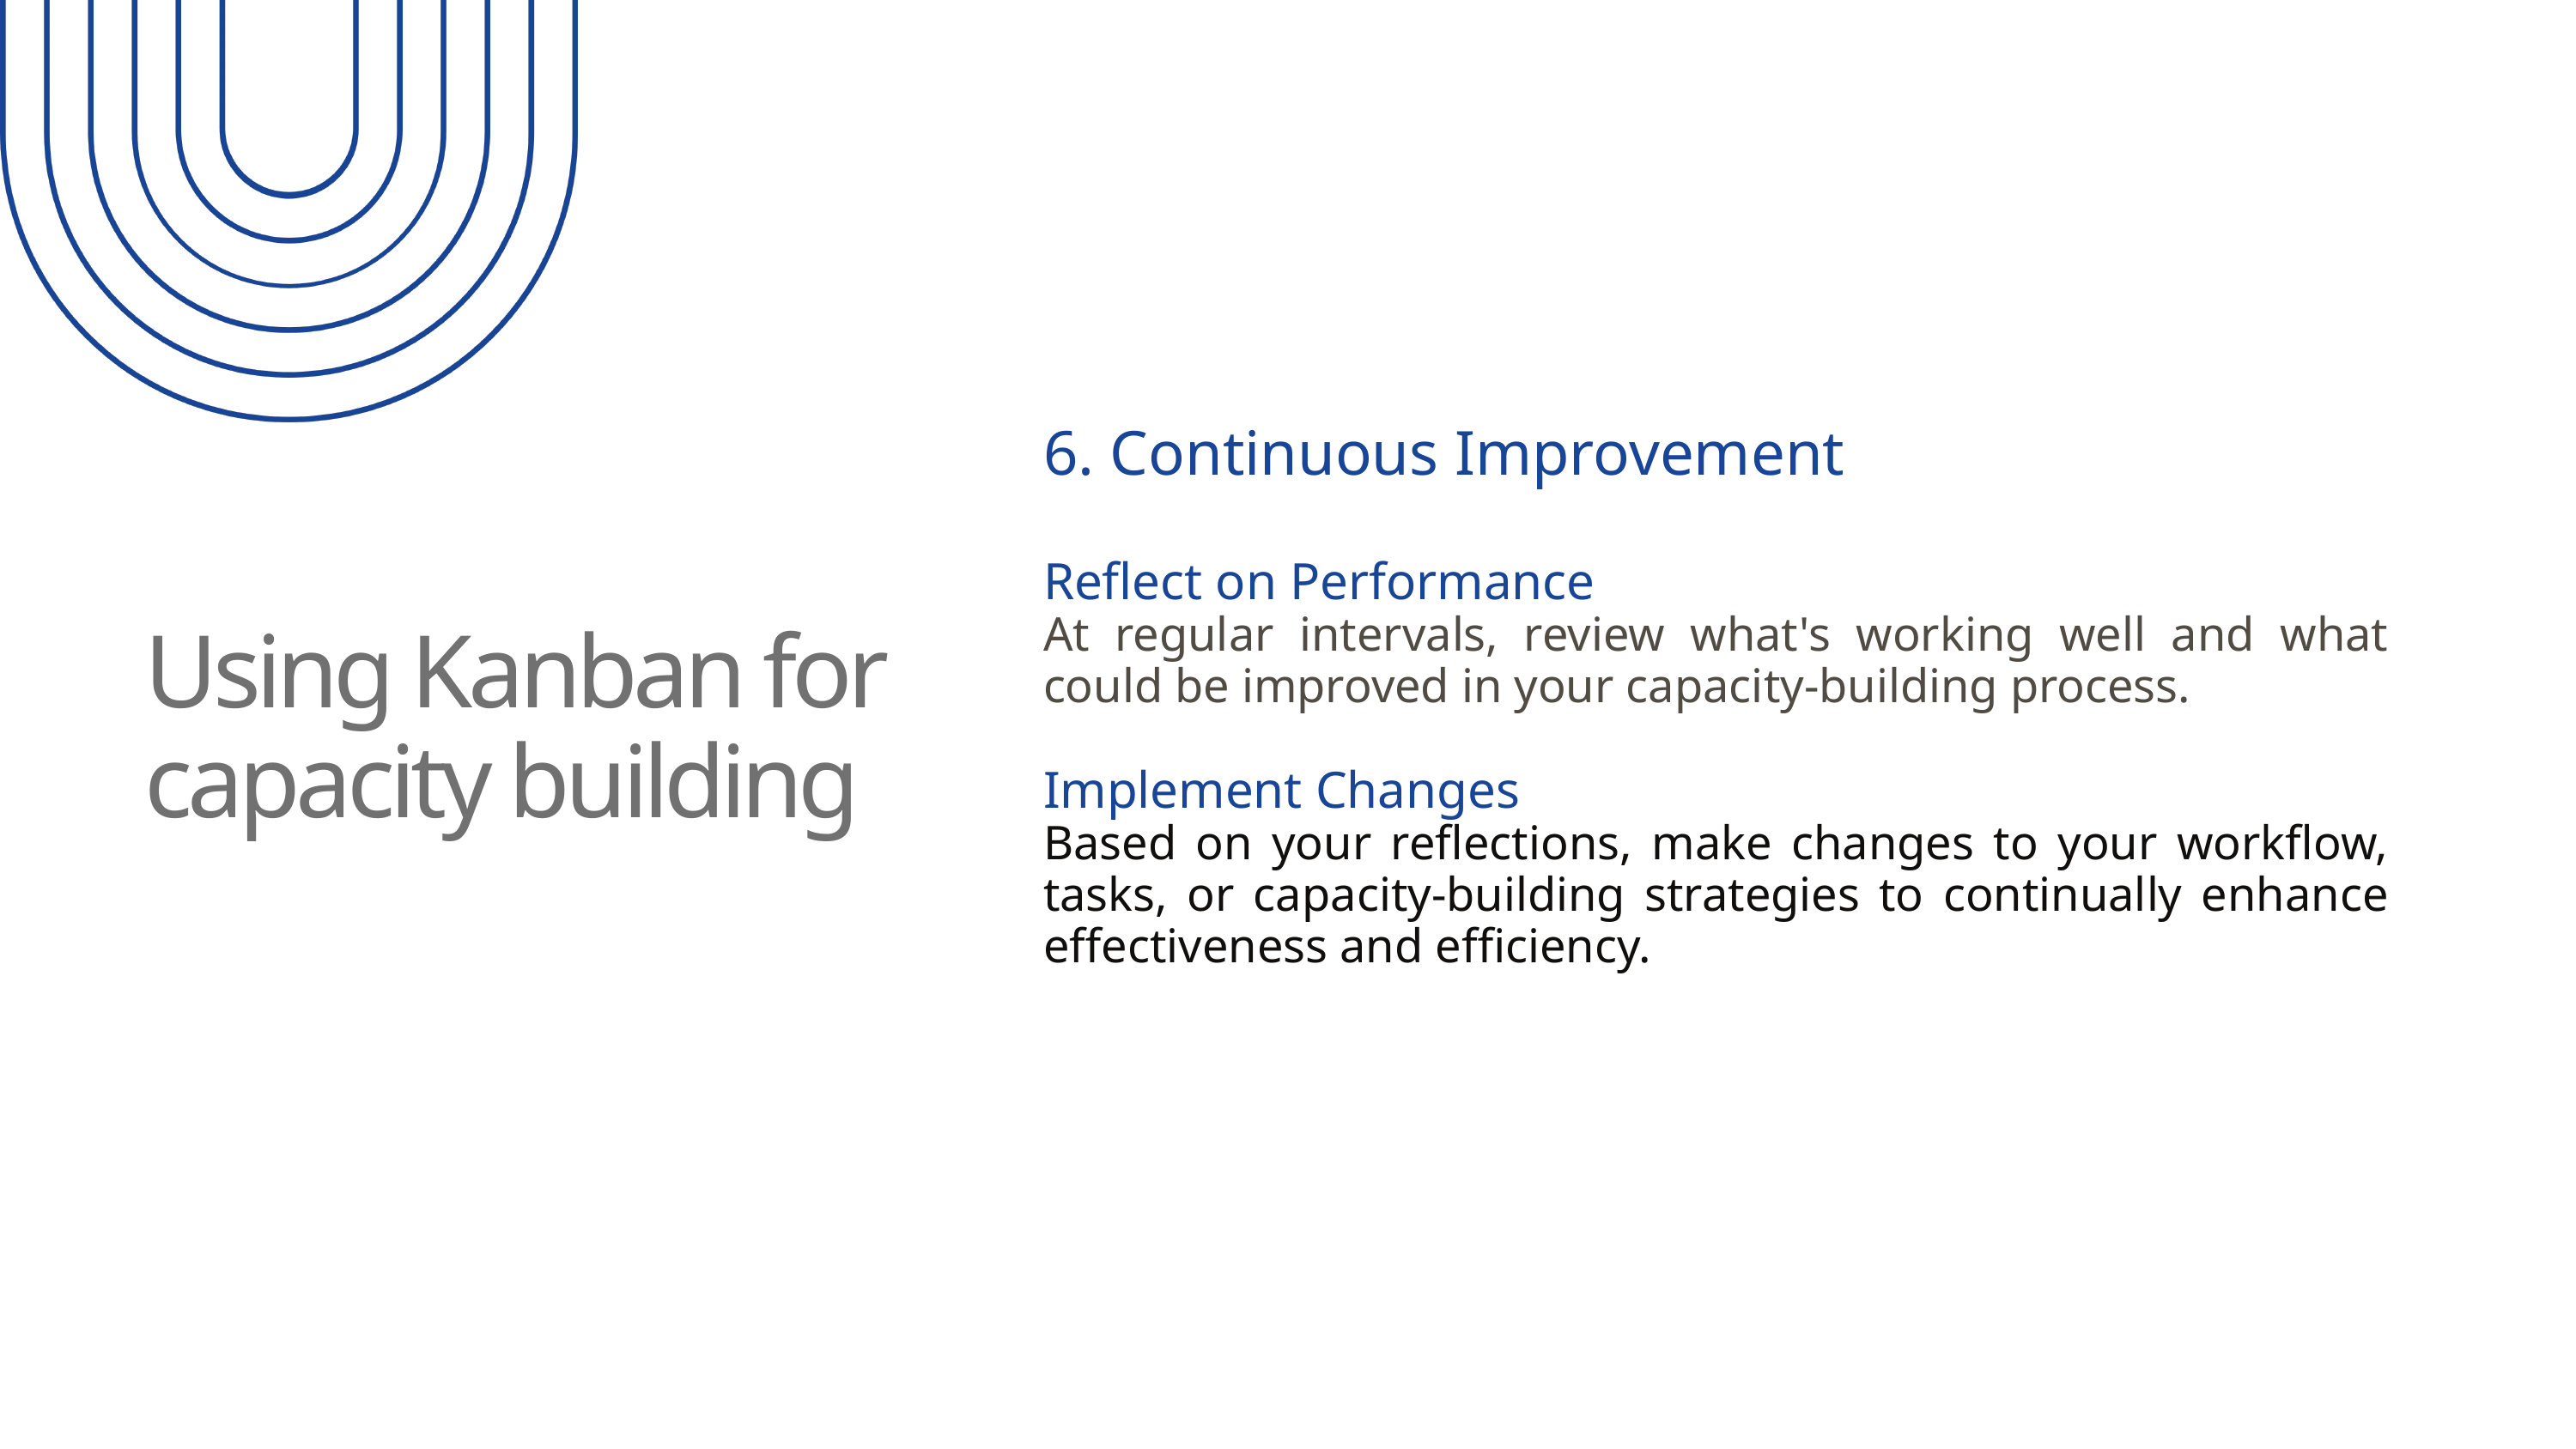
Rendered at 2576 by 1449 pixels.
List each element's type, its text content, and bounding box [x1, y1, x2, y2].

text_box 6. Continuous Improvement Reflect on Performance At regular intervals, review what's working well and what could be improved in your capacity-building process. Implement Changes Based on your reflections, make changes to your workflow, tasks, or capacity-building strategies to continually enhance effectiveness and efficiency. [1043, 421, 2391, 1035]
text_box [0, 0, 579, 422]
text_box Using Kanban for capacity building [144, 617, 939, 838]
